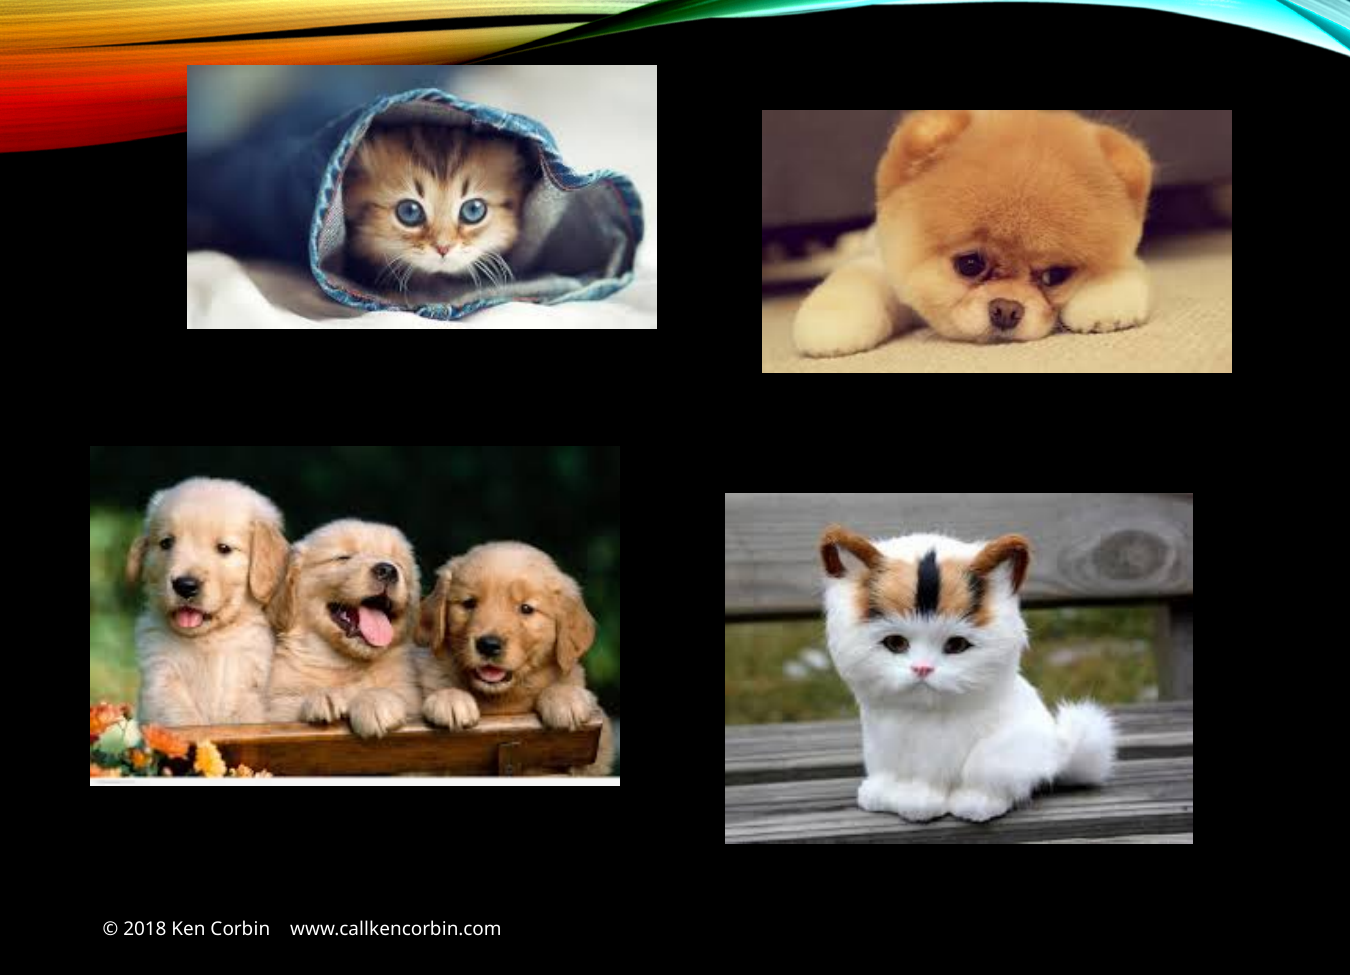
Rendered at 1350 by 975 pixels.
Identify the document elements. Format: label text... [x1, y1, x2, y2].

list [724, 493, 1193, 844]
picture [0, 0, 1350, 374]
footer © 2018 Ken Corbin www.callkencorbin.com [87, 903, 927, 956]
picture [90, 446, 621, 786]
